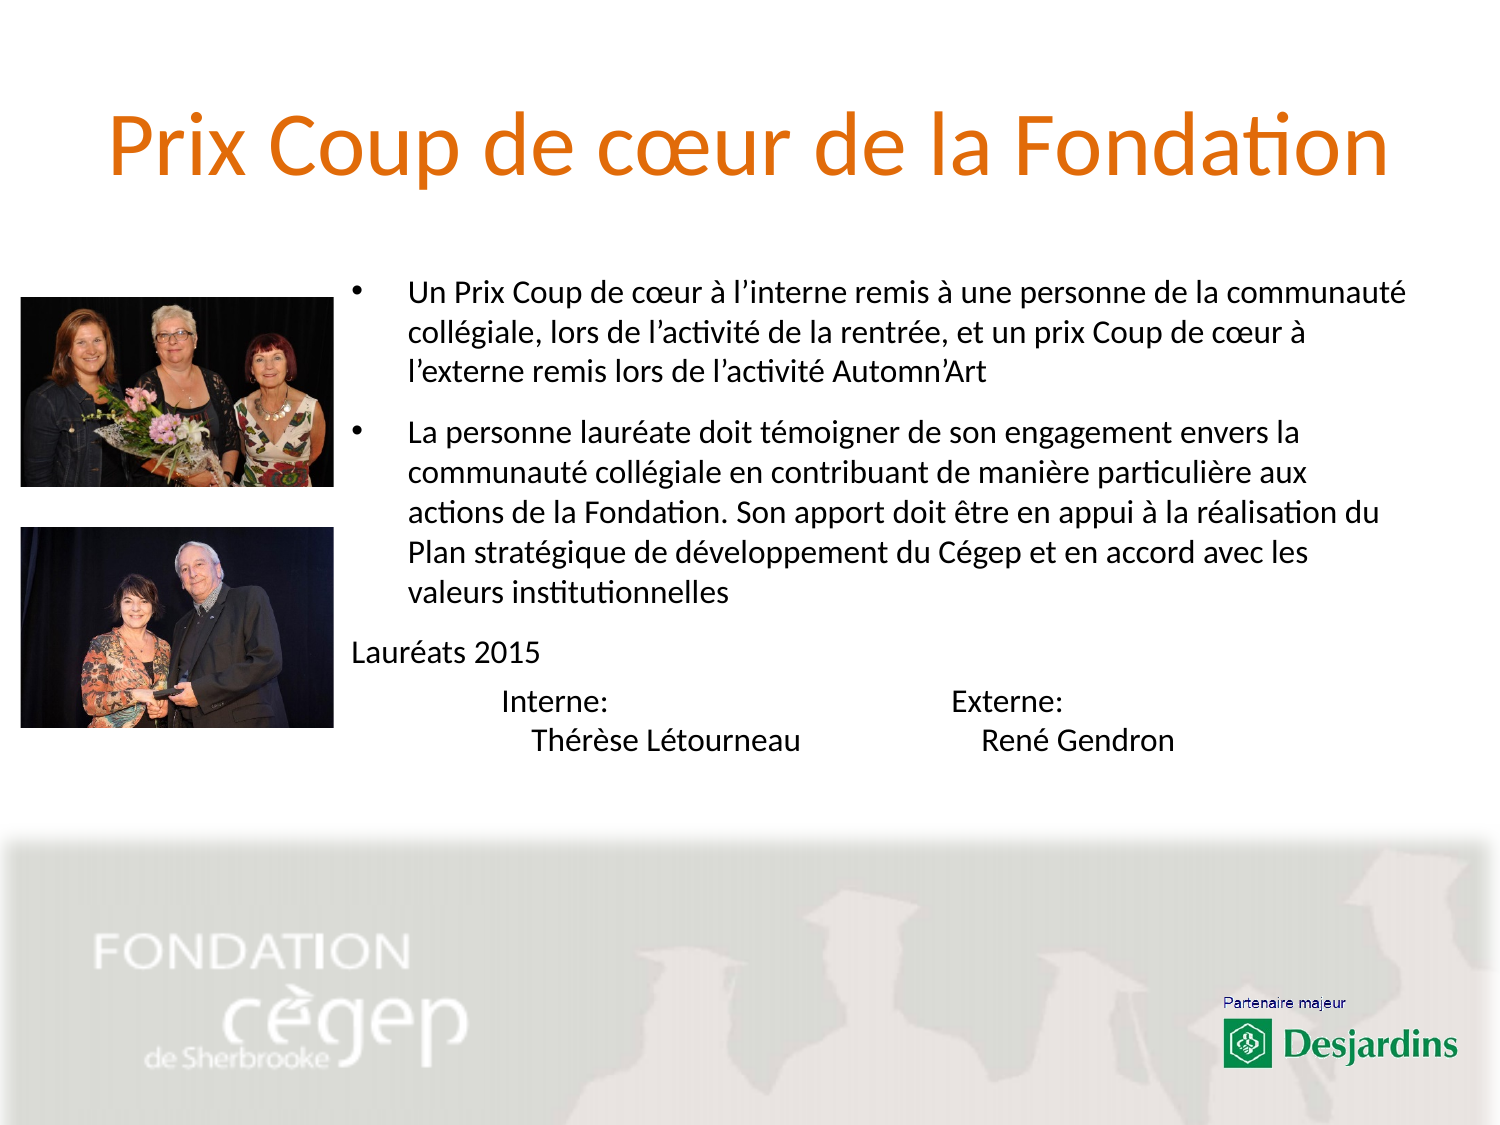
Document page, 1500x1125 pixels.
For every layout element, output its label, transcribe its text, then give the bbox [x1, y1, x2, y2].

picture [20, 526, 334, 729]
title Prix Coup de cœur de la Fondation [75, 45, 1425, 233]
picture [16, 852, 1478, 1125]
picture [20, 296, 334, 487]
list Un Prix Coup de cœur à l’interne remis à une personne de la communauté collégiale, lors de l’activité de la rentrée, et un prix Coup de cœur à l’externe remis lors de l’activité Automn’Art La personne lauréate doit témoigner de son engagement envers la communauté collégiale en contribuant de manière particulière aux actions de la Fondation. Son apport doit être en appui à la réalisation du Plan stratégique de développement du Cégep et en accord avec les valeurs institutionnelles Lauréats 2015 Interne: Externe: Thérèse Létourneau René Gendron [336, 262, 1425, 1005]
